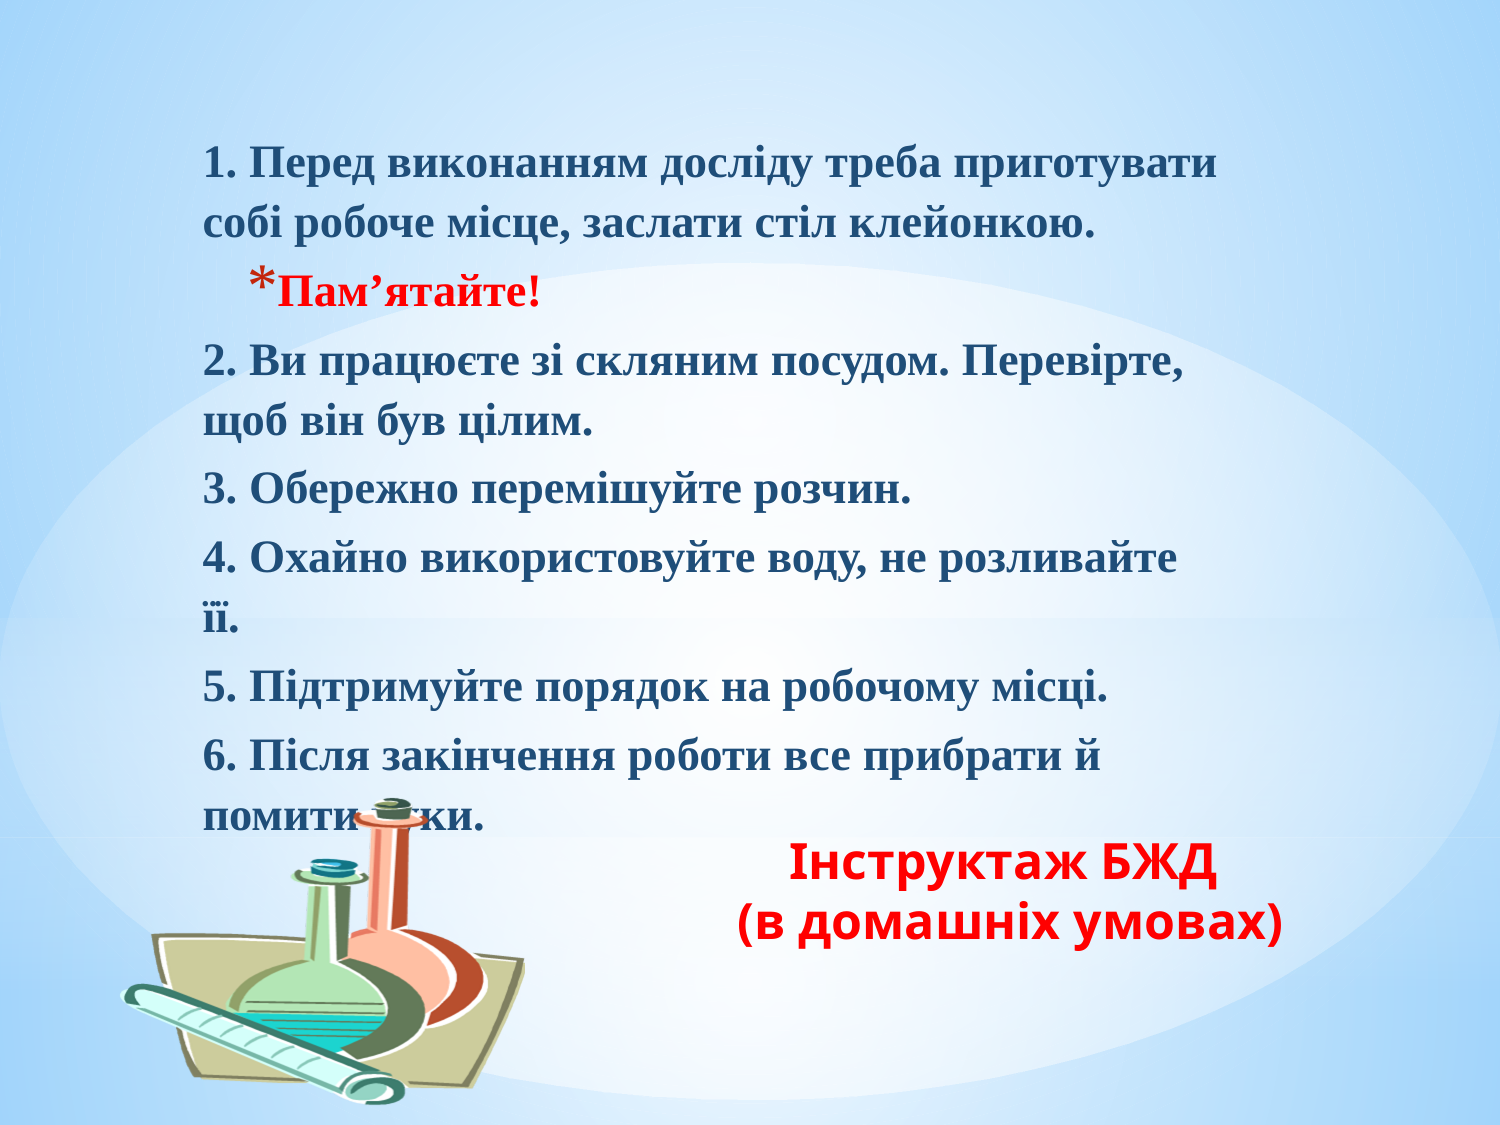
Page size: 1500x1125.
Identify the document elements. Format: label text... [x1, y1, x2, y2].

title Інструктаж БЖД (в домашніх умовах) [712, 821, 1309, 1010]
picture [111, 792, 525, 1110]
list 1. Перед виконанням досліду треба приготувати собі робоче місце, заслати стіл клейонкою. Пам’ятайте! 2. Ви працюєте зі скляним посудом. Перевірте, щоб він був цілим. 3. Обережно перемішуйте розчин. 4. Охайно використовуйте воду, не розливайте її. 5. Підтримуйте порядок на робочому місці. 6. Після закінчення роботи все прибрати й помити руки. [187, 119, 1238, 894]
